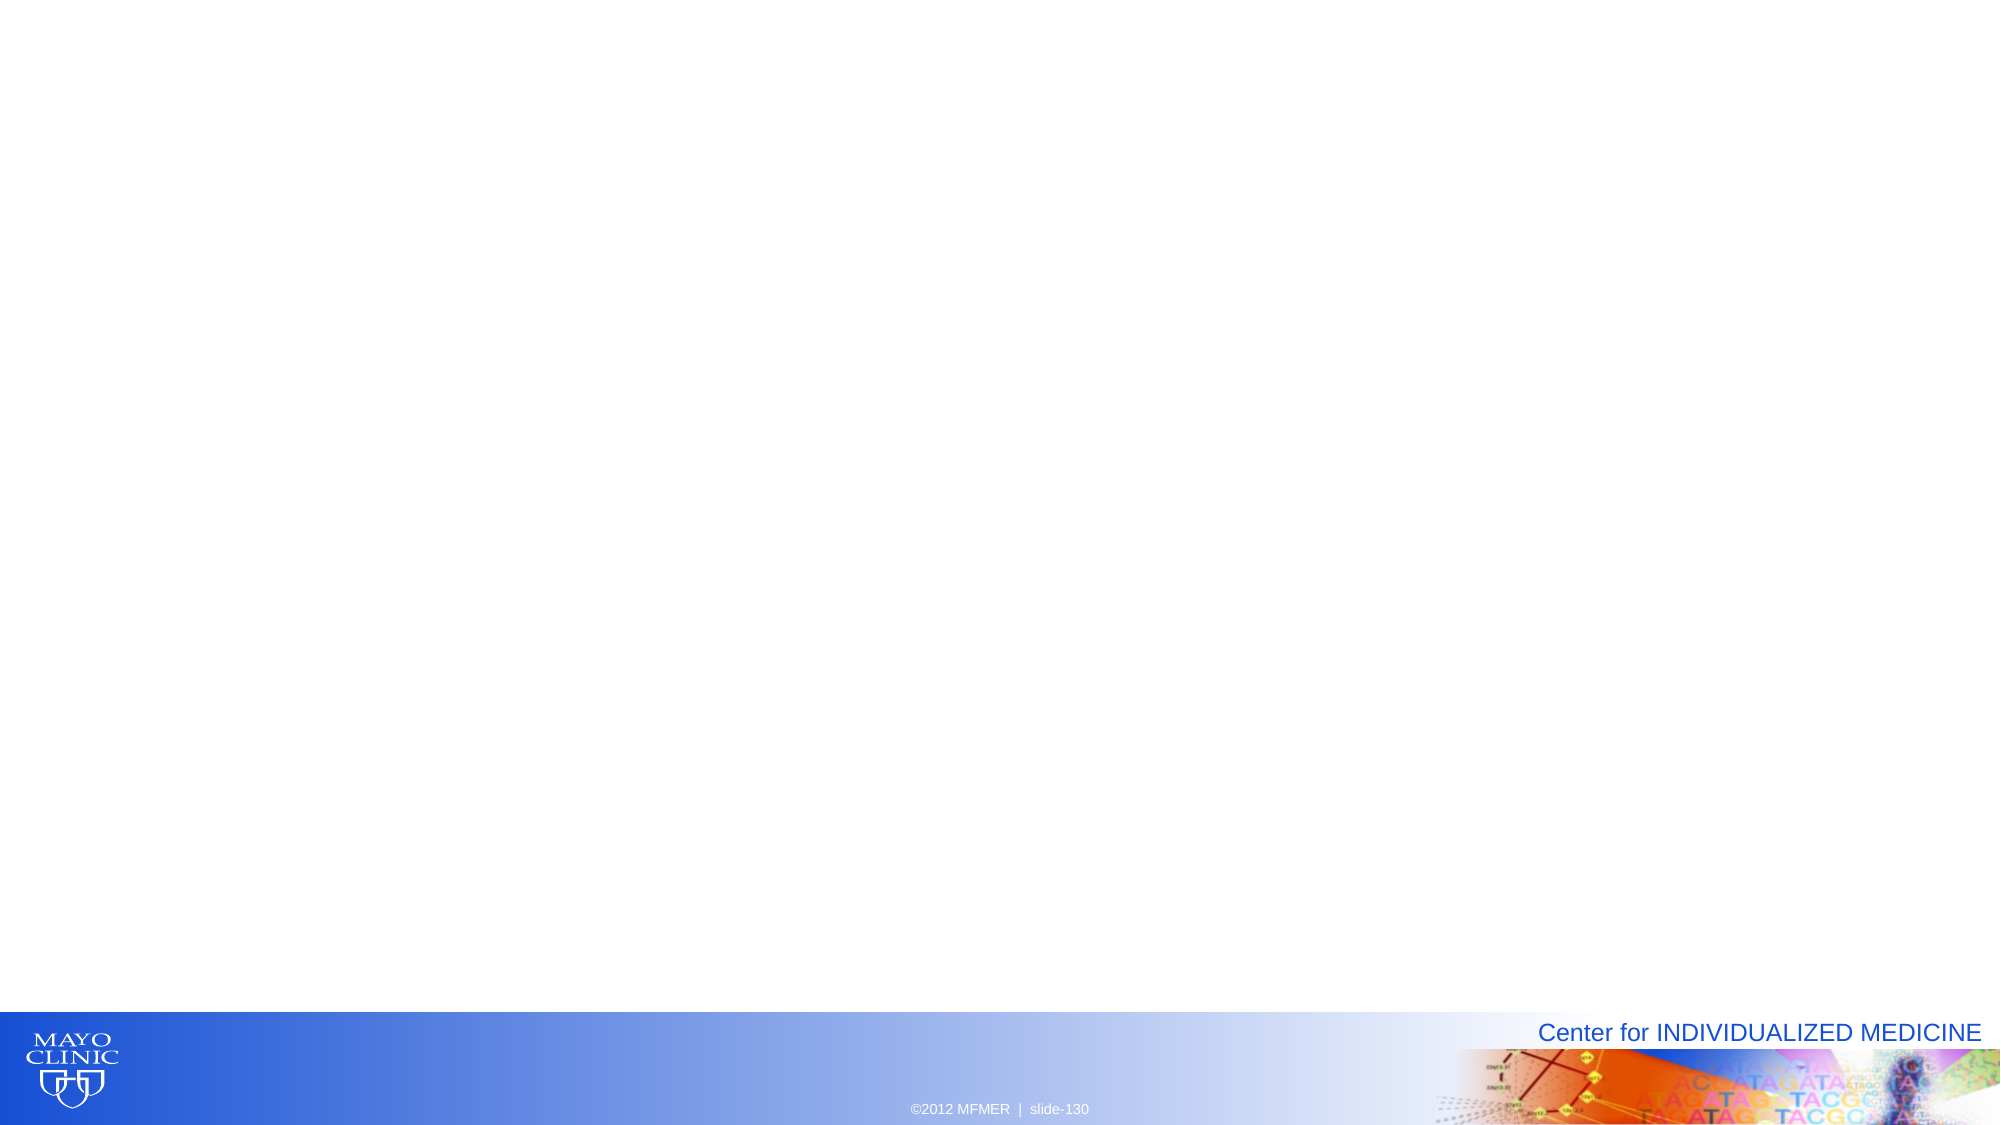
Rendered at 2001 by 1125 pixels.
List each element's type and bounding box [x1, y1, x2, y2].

picture [1378, 1049, 2000, 1125]
